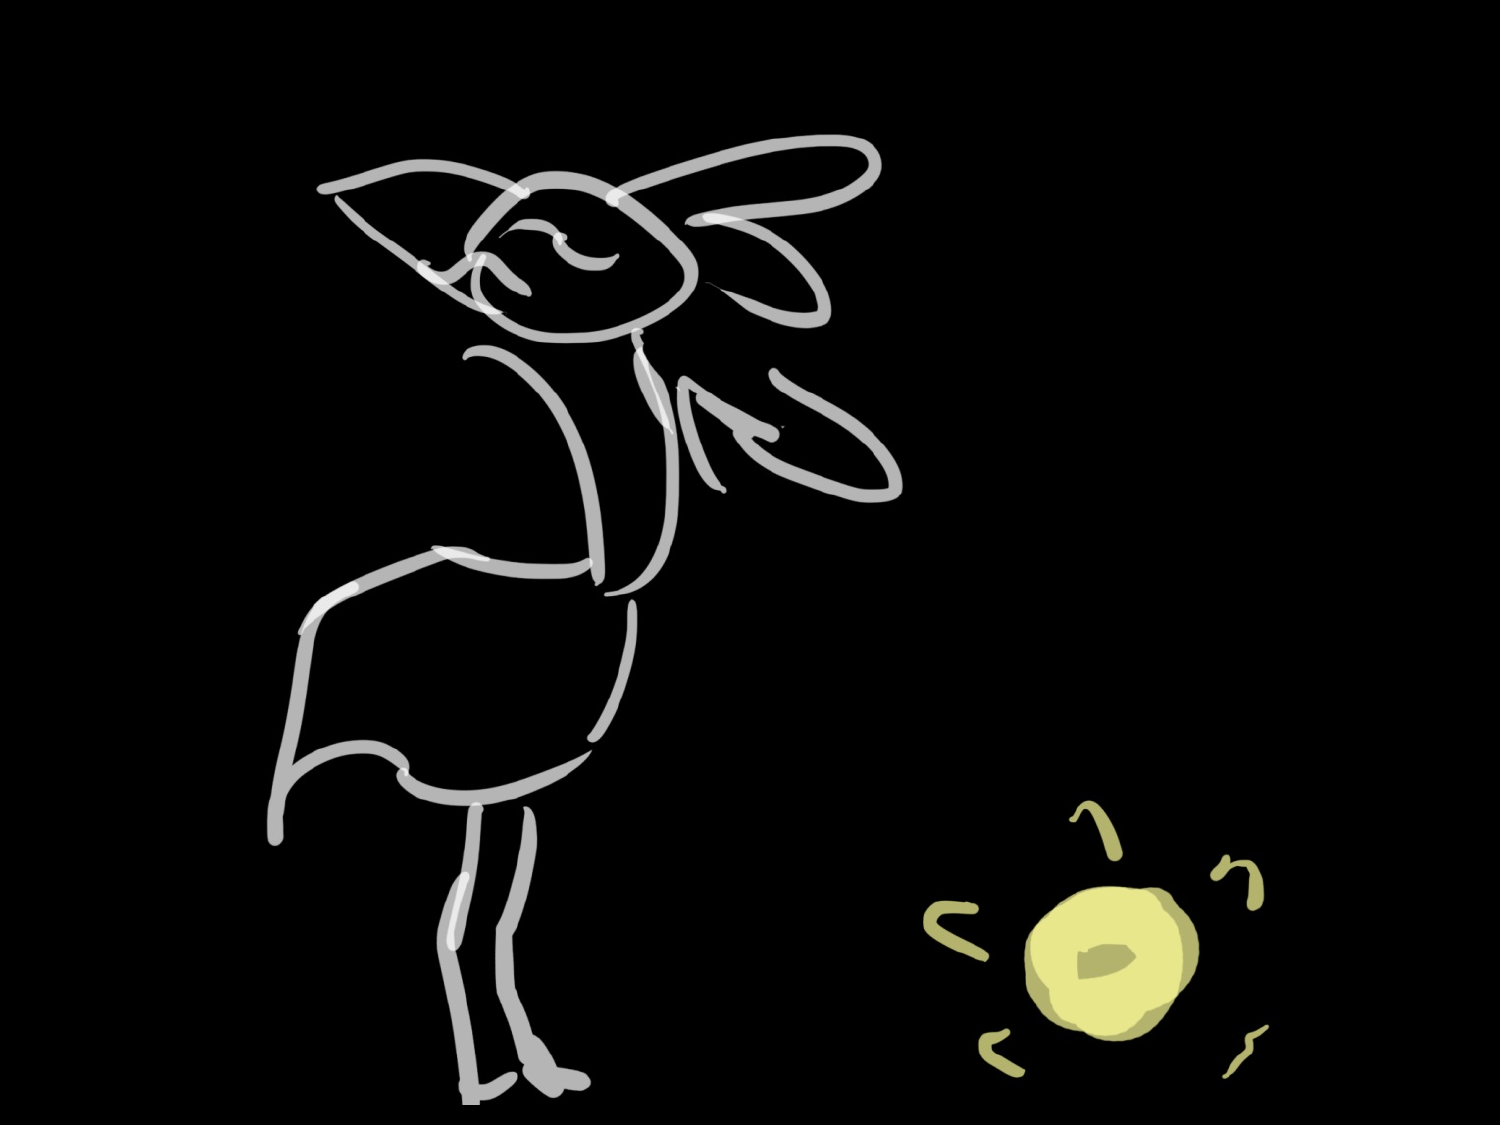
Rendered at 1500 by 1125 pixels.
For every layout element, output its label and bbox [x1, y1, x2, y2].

list [212, 37, 1281, 1106]
